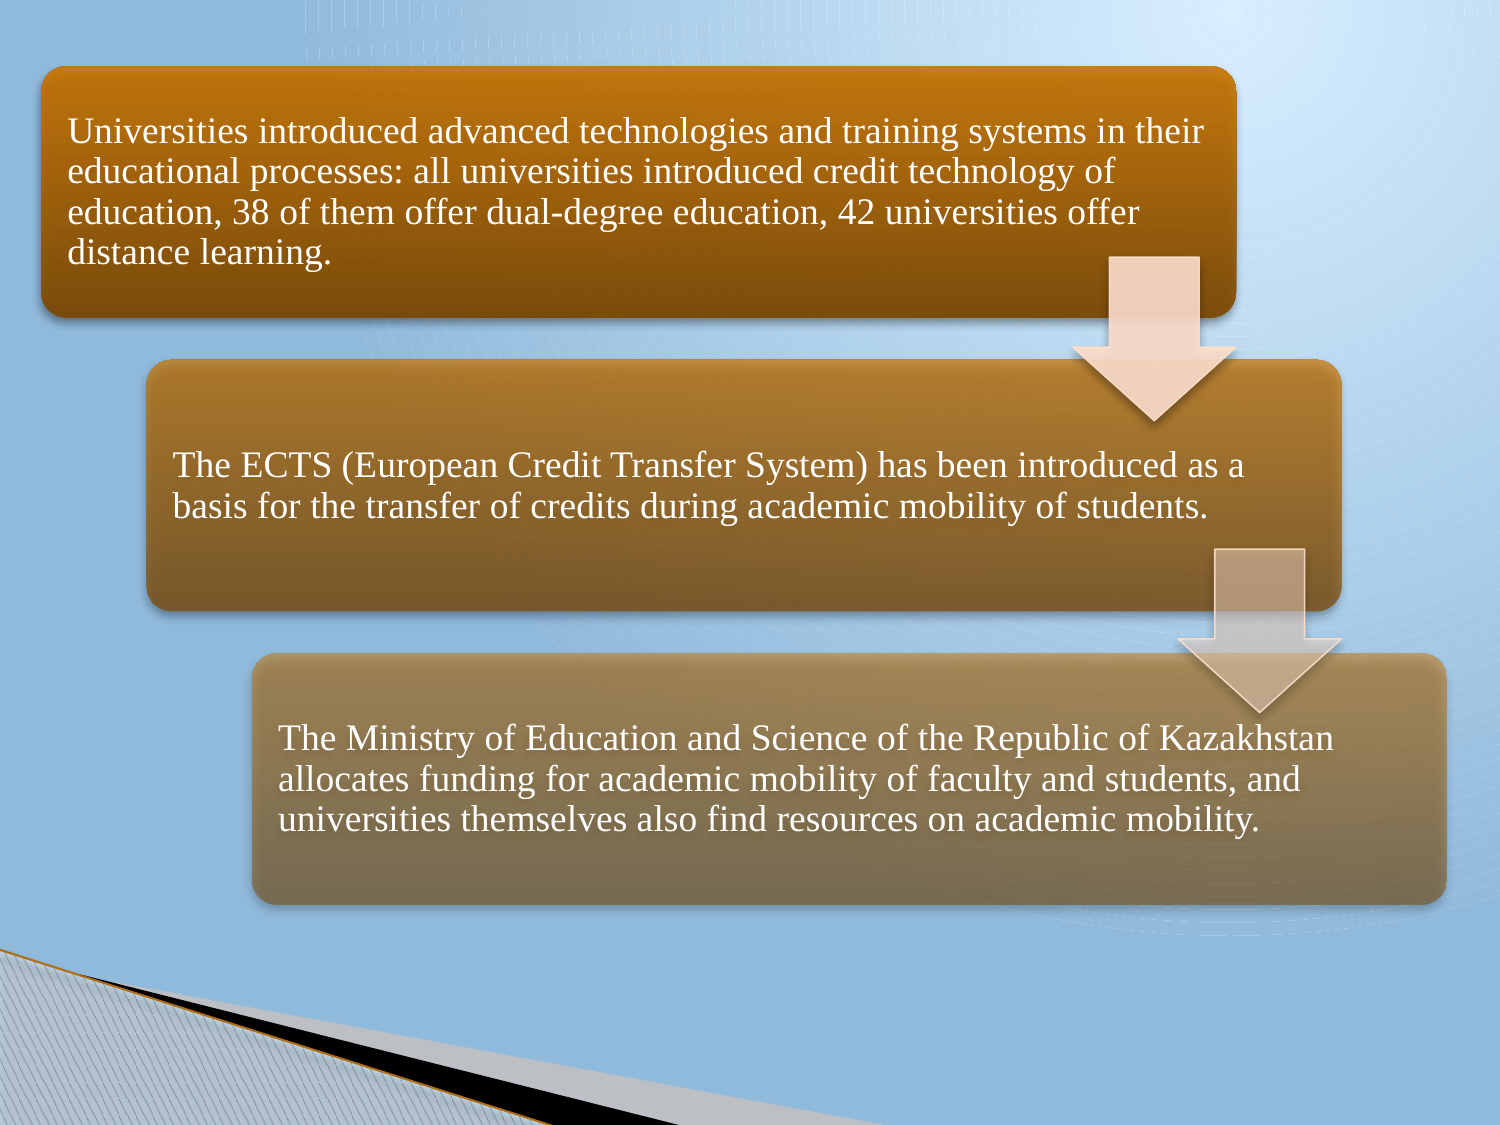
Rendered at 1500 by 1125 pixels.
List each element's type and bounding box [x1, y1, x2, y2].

list [41, 66, 1448, 906]
